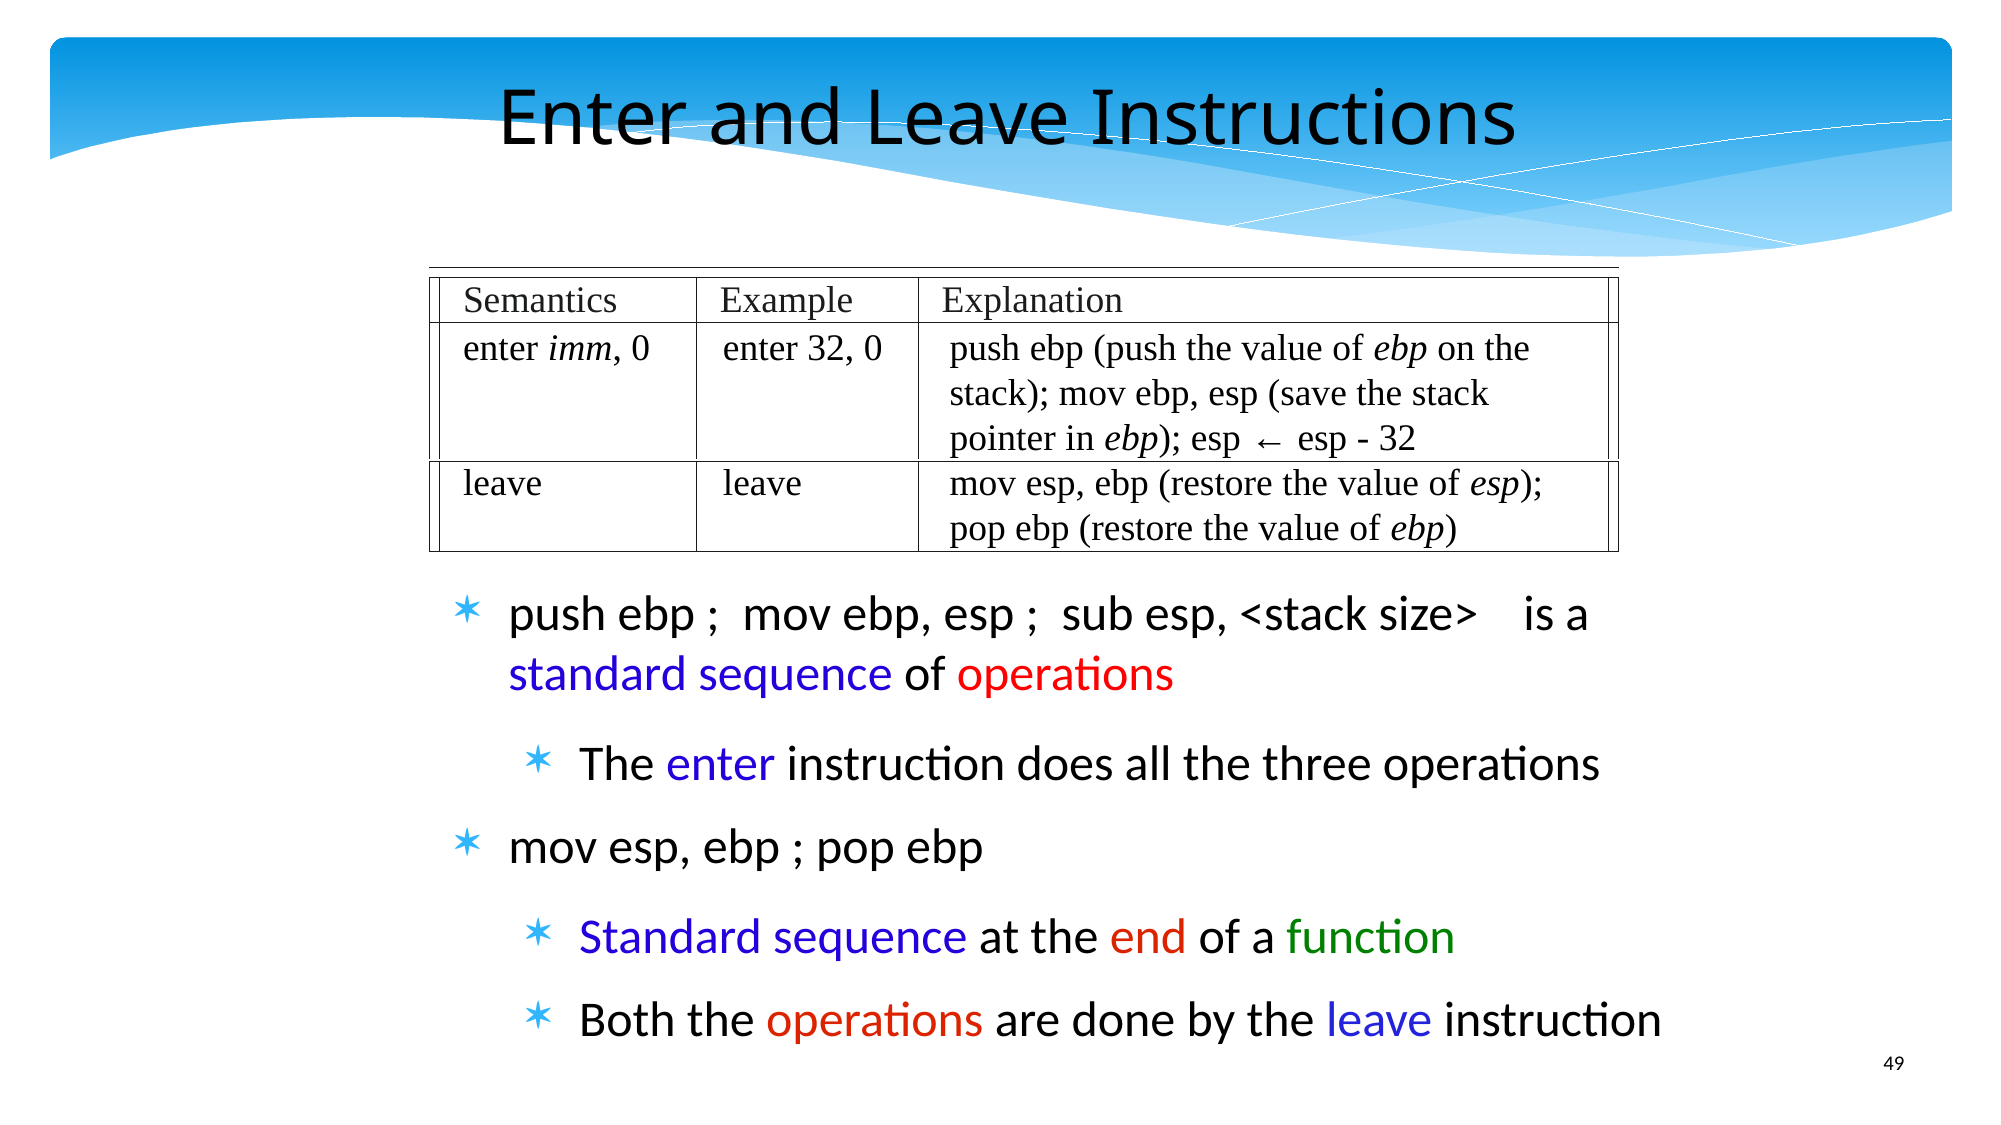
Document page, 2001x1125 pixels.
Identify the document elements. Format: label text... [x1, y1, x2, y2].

list push ebp ; mov ebp, esp ; sub esp, <stack size> is a standard sequence of operations The enter instruction does all the three operations mov esp, ebp ; pop ebp Standard sequence at the end of a function Both the operations are done by the leave instruction [437, 580, 1750, 1125]
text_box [424, 262, 1625, 560]
title Enter and Leave Instructions [399, 37, 1617, 192]
